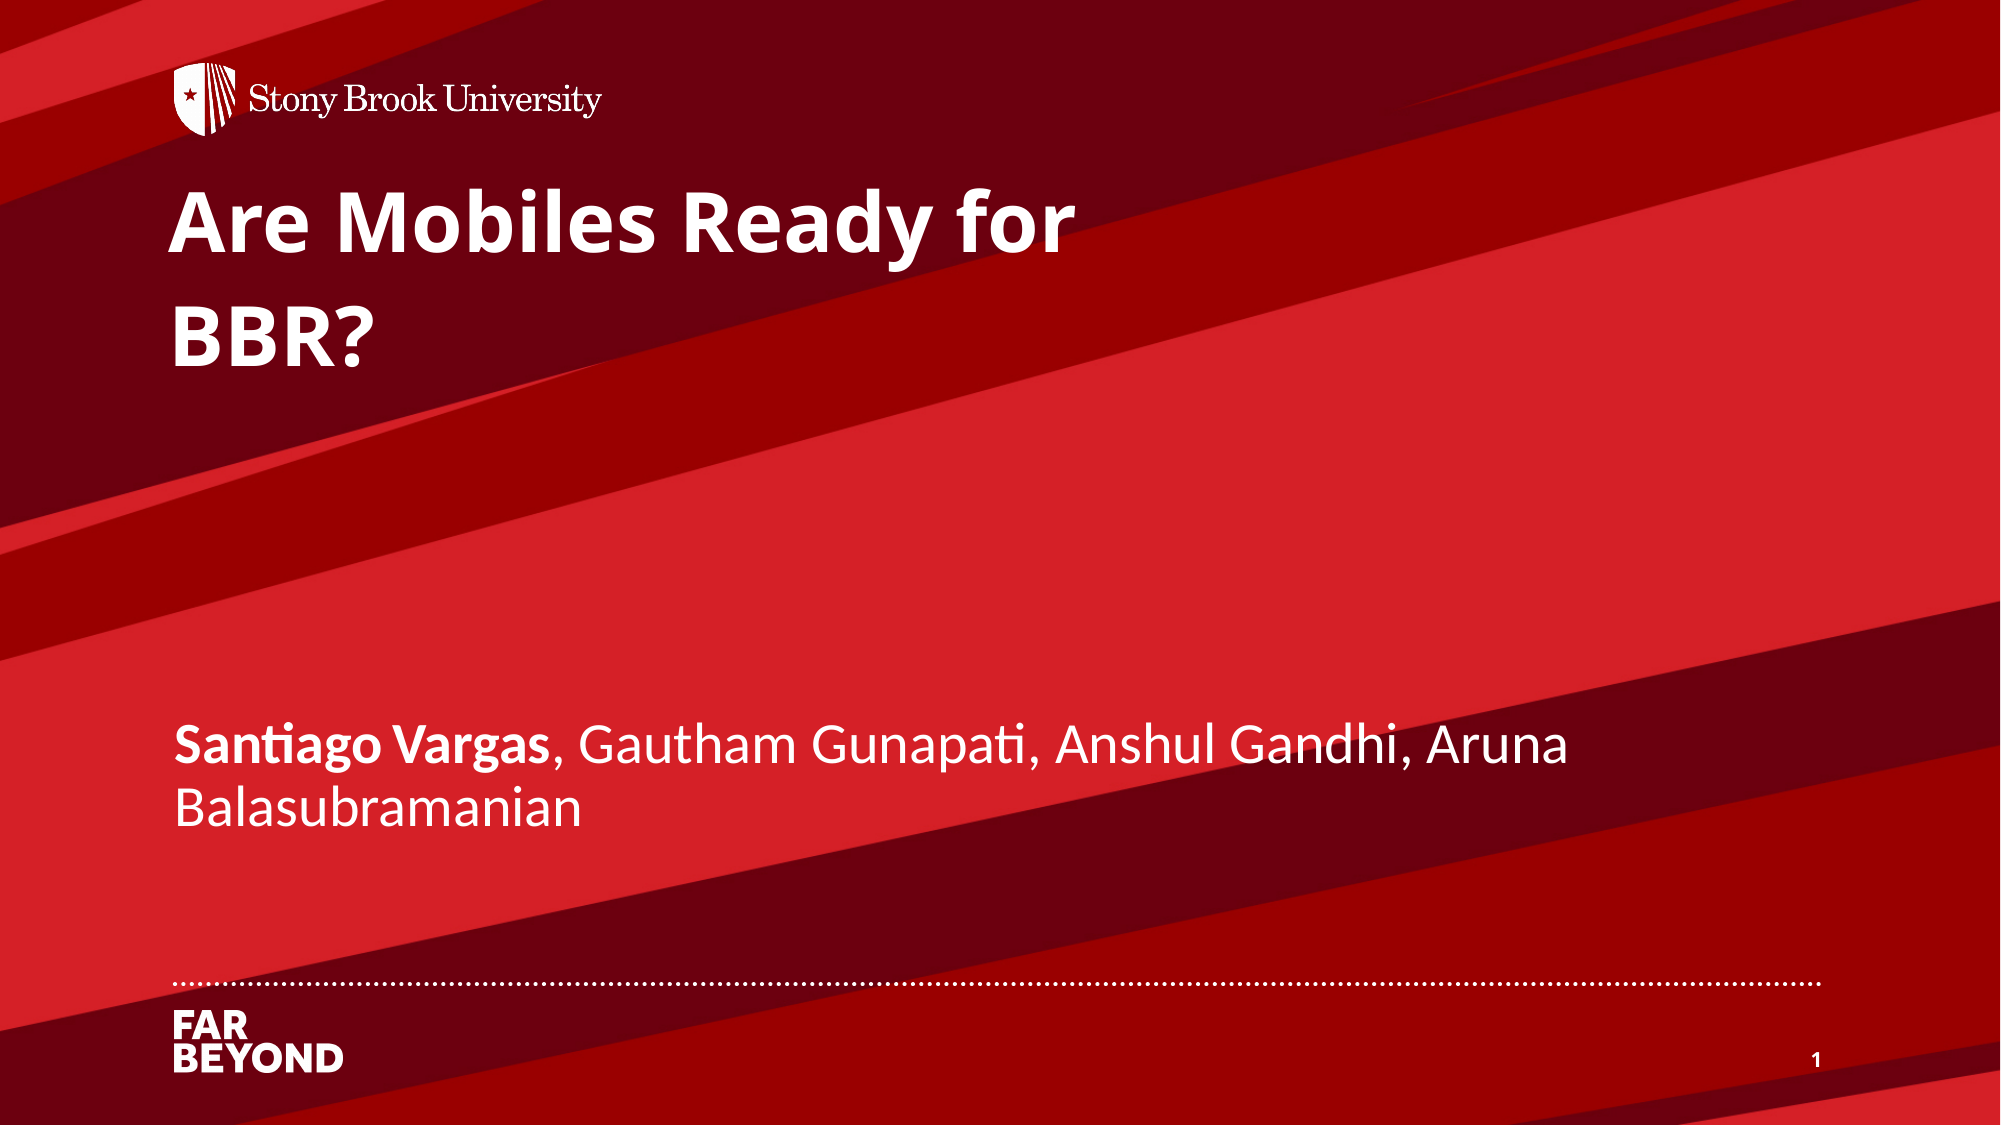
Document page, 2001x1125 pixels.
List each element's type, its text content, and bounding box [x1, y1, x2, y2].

picture [0, 0, 2001, 1125]
title Are Mobiles Ready for BBR? [168, 154, 1824, 732]
subtitle Santiago Vargas, Gautham Gunapati, Anshul Gandhi, Aruna Balasubramanian [174, 713, 1675, 956]
slide_number 1 [1387, 1031, 1838, 1092]
